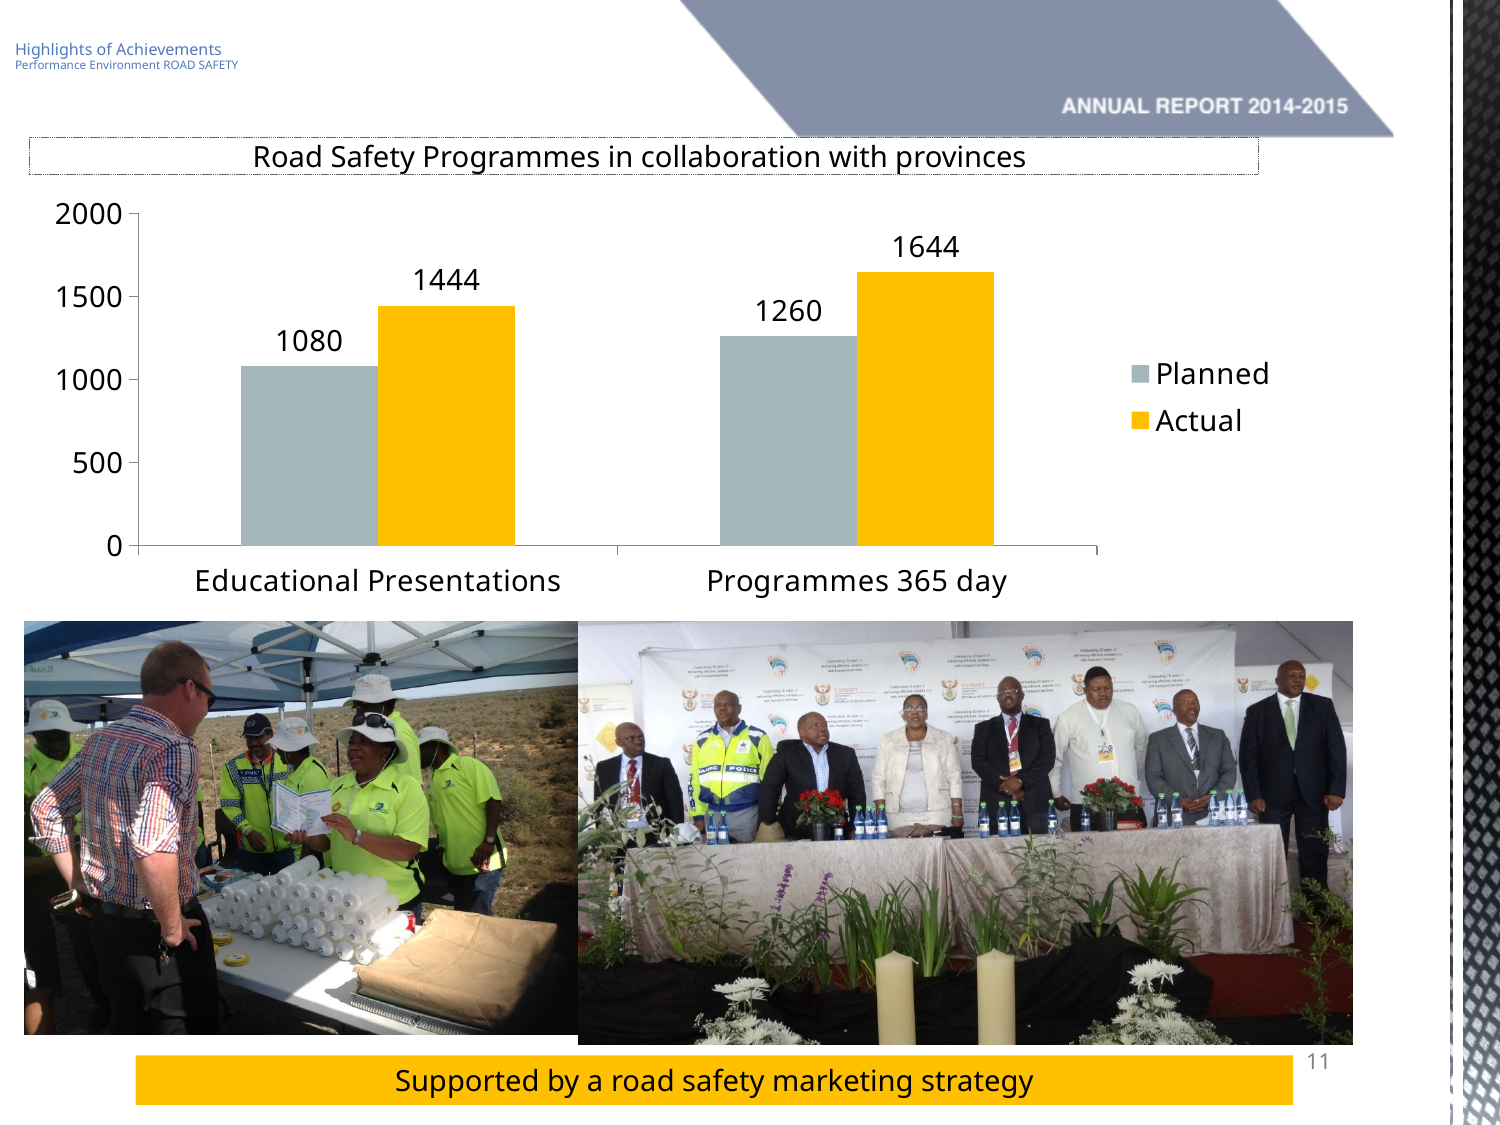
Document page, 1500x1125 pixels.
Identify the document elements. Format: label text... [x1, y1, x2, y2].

title Highlights of Achievements Performance Environment ROAD SAFETY [0, 7, 1199, 98]
slide_number 11 [1275, 1050, 1363, 1075]
chart [29, 184, 1294, 610]
picture [1447, 0, 1500, 1125]
text_box Supported by a road safety marketing strategy [135, 1055, 1294, 1105]
text_box Road Safety Programmes in collaboration with provinces [28, 136, 1259, 176]
picture [24, 621, 1353, 1046]
